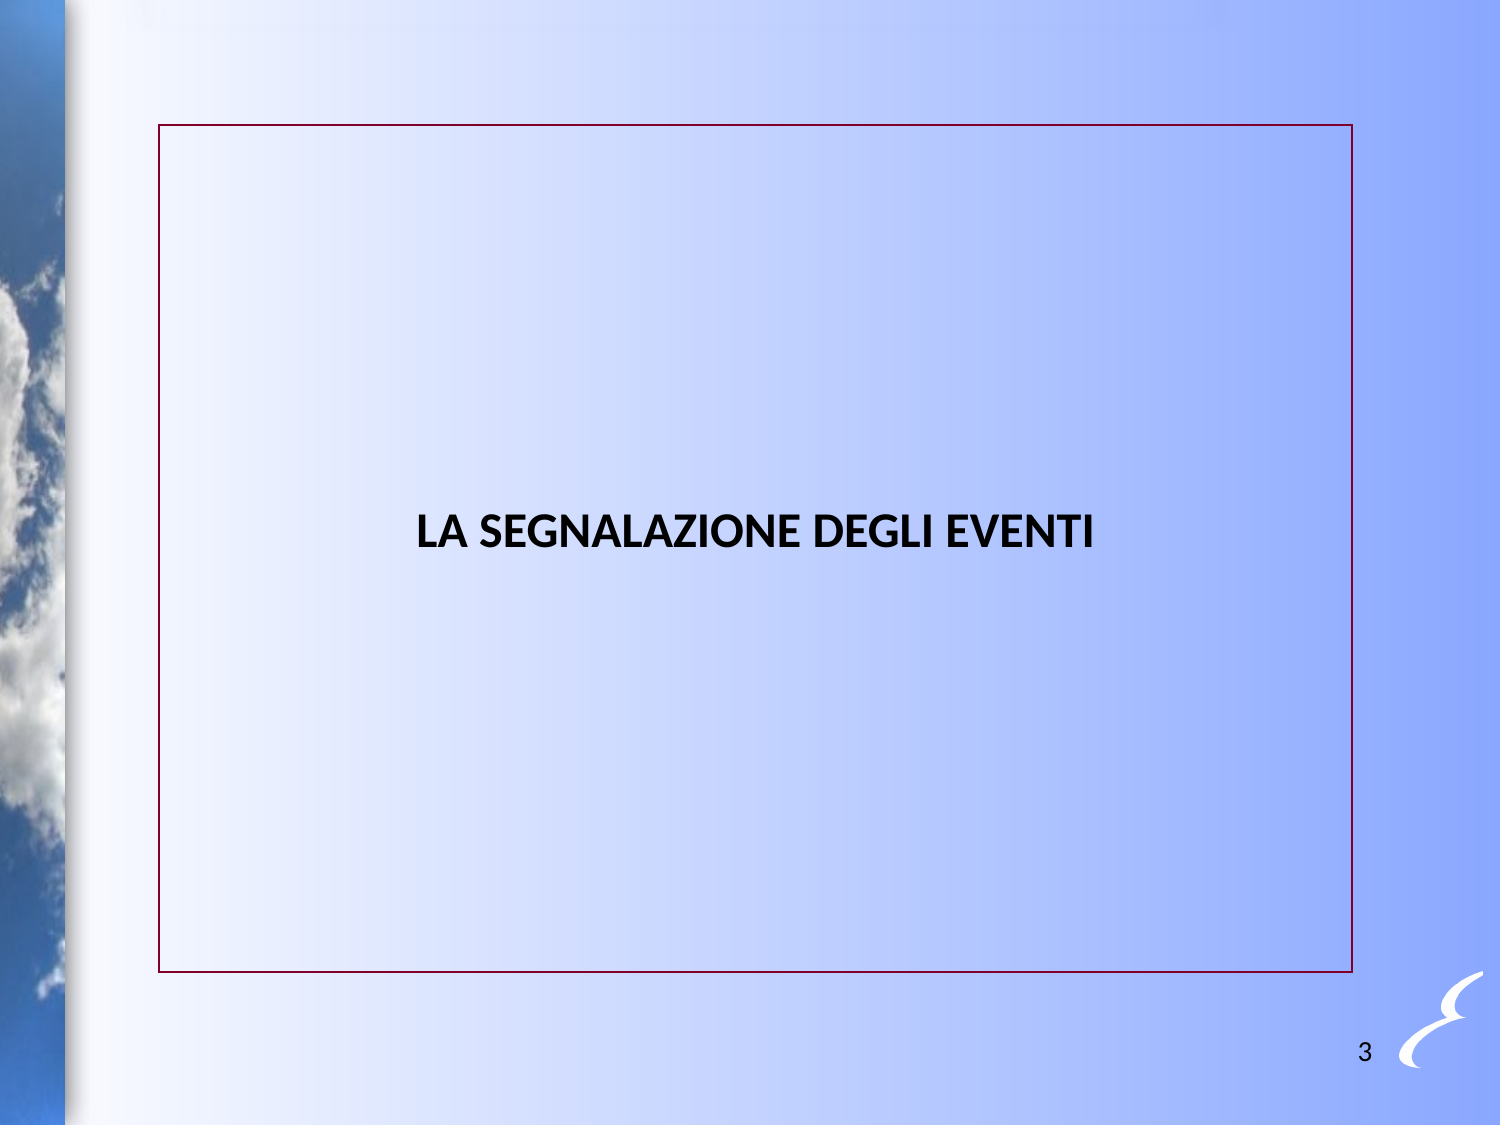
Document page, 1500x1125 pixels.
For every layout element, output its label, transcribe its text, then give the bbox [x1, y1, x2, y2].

slide_number 3 [1074, 1024, 1388, 1101]
title LA SEGNALAZIONE DEGLI EVENTI [159, 125, 1353, 973]
picture [0, 0, 65, 1125]
picture [1399, 971, 1483, 1068]
